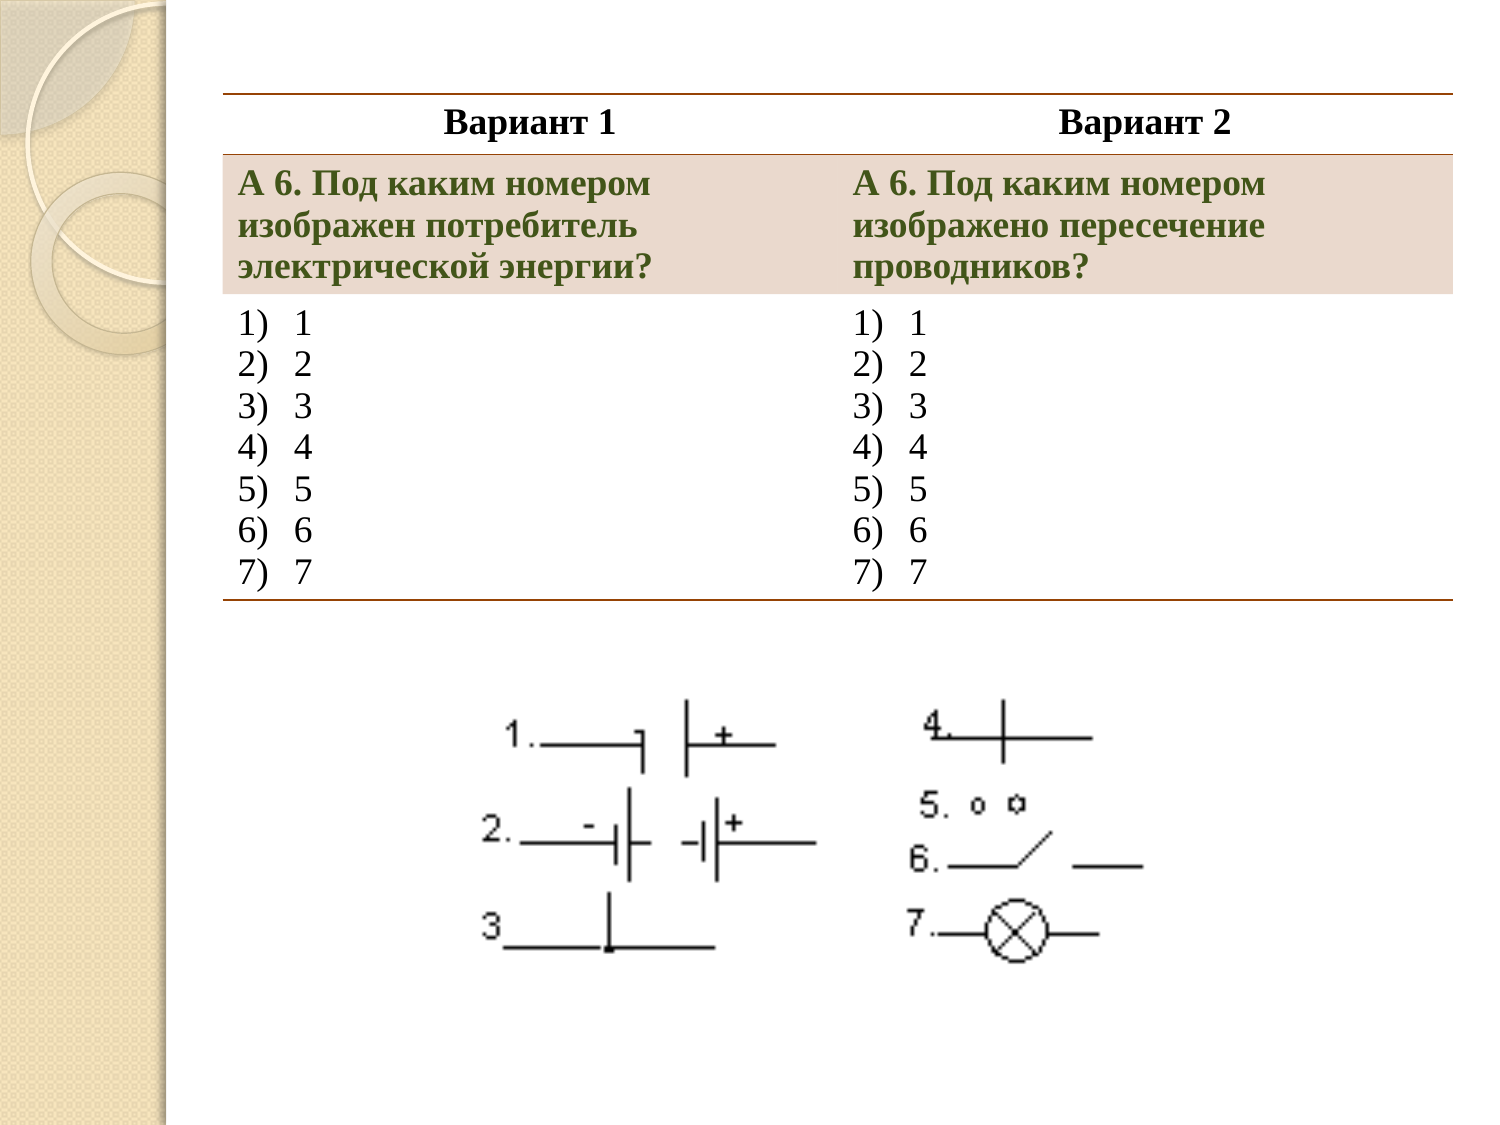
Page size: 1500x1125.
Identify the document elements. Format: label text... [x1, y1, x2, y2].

table_header Вариант 2 [838, 95, 1453, 154]
table_cell 1 2 3 4 5 6 7 [223, 294, 838, 599]
table_cell 1 2 3 4 5 6 7 [838, 294, 1453, 599]
table_header Вариант 1 [223, 95, 838, 154]
table_cell А 6. Под каким номером изображено пересечение проводников? [838, 155, 1453, 294]
table_cell А 6. Под каким номером изображен потребитель электрической энергии? [223, 155, 838, 294]
picture [456, 667, 1178, 1009]
